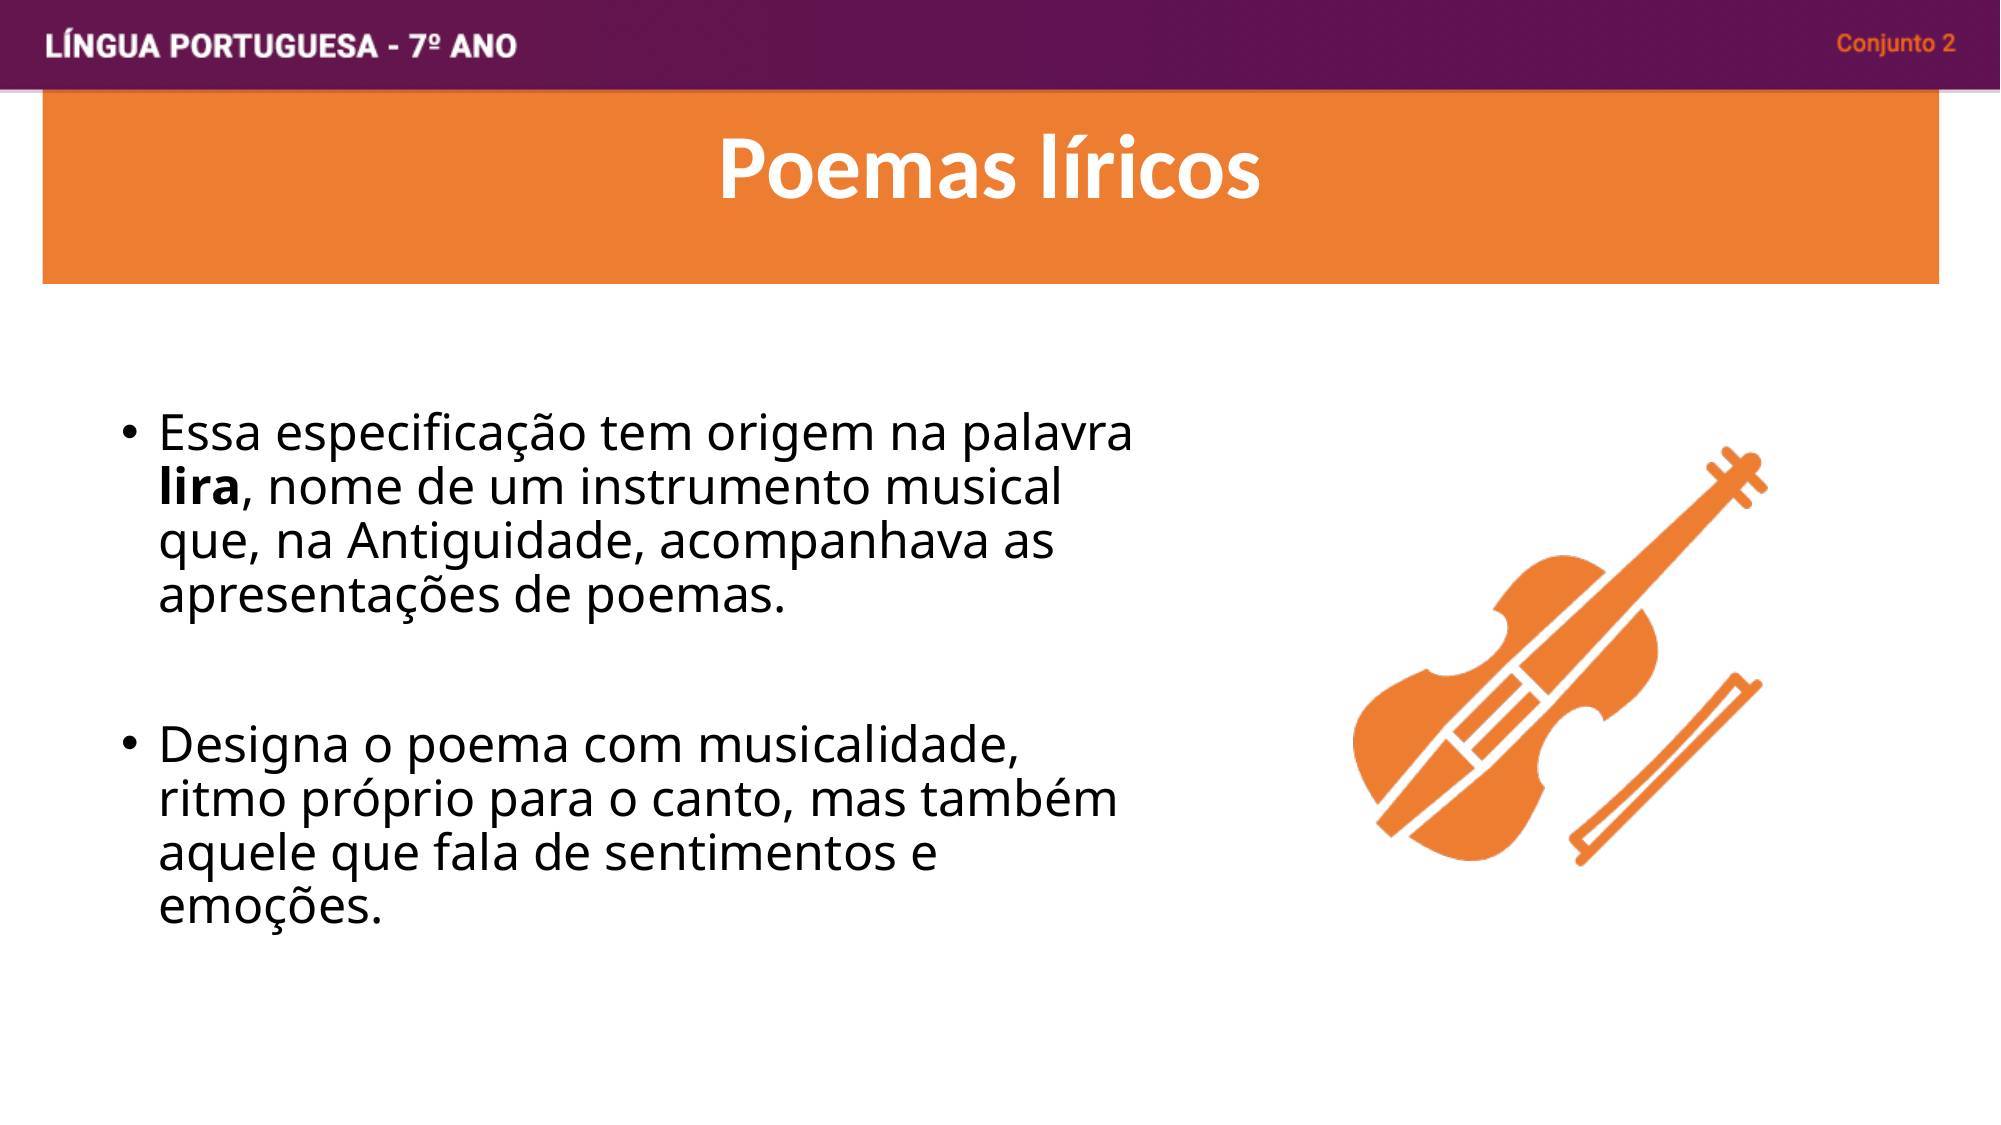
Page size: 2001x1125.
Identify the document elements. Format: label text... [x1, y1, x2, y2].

picture [1312, 408, 1809, 905]
text_box Poemas líricos [42, 93, 1940, 284]
picture [0, 0, 2000, 93]
text_box Essa especificação tem origem na palavra lira, nome de um instrumento musical que, na Antiguidade, acompanhava as apresentações de poemas. Designa o poema com musicalidade, ritmo próprio para o canto, mas também aquele que fala de sentimentos e emoções. [106, 399, 1160, 1021]
